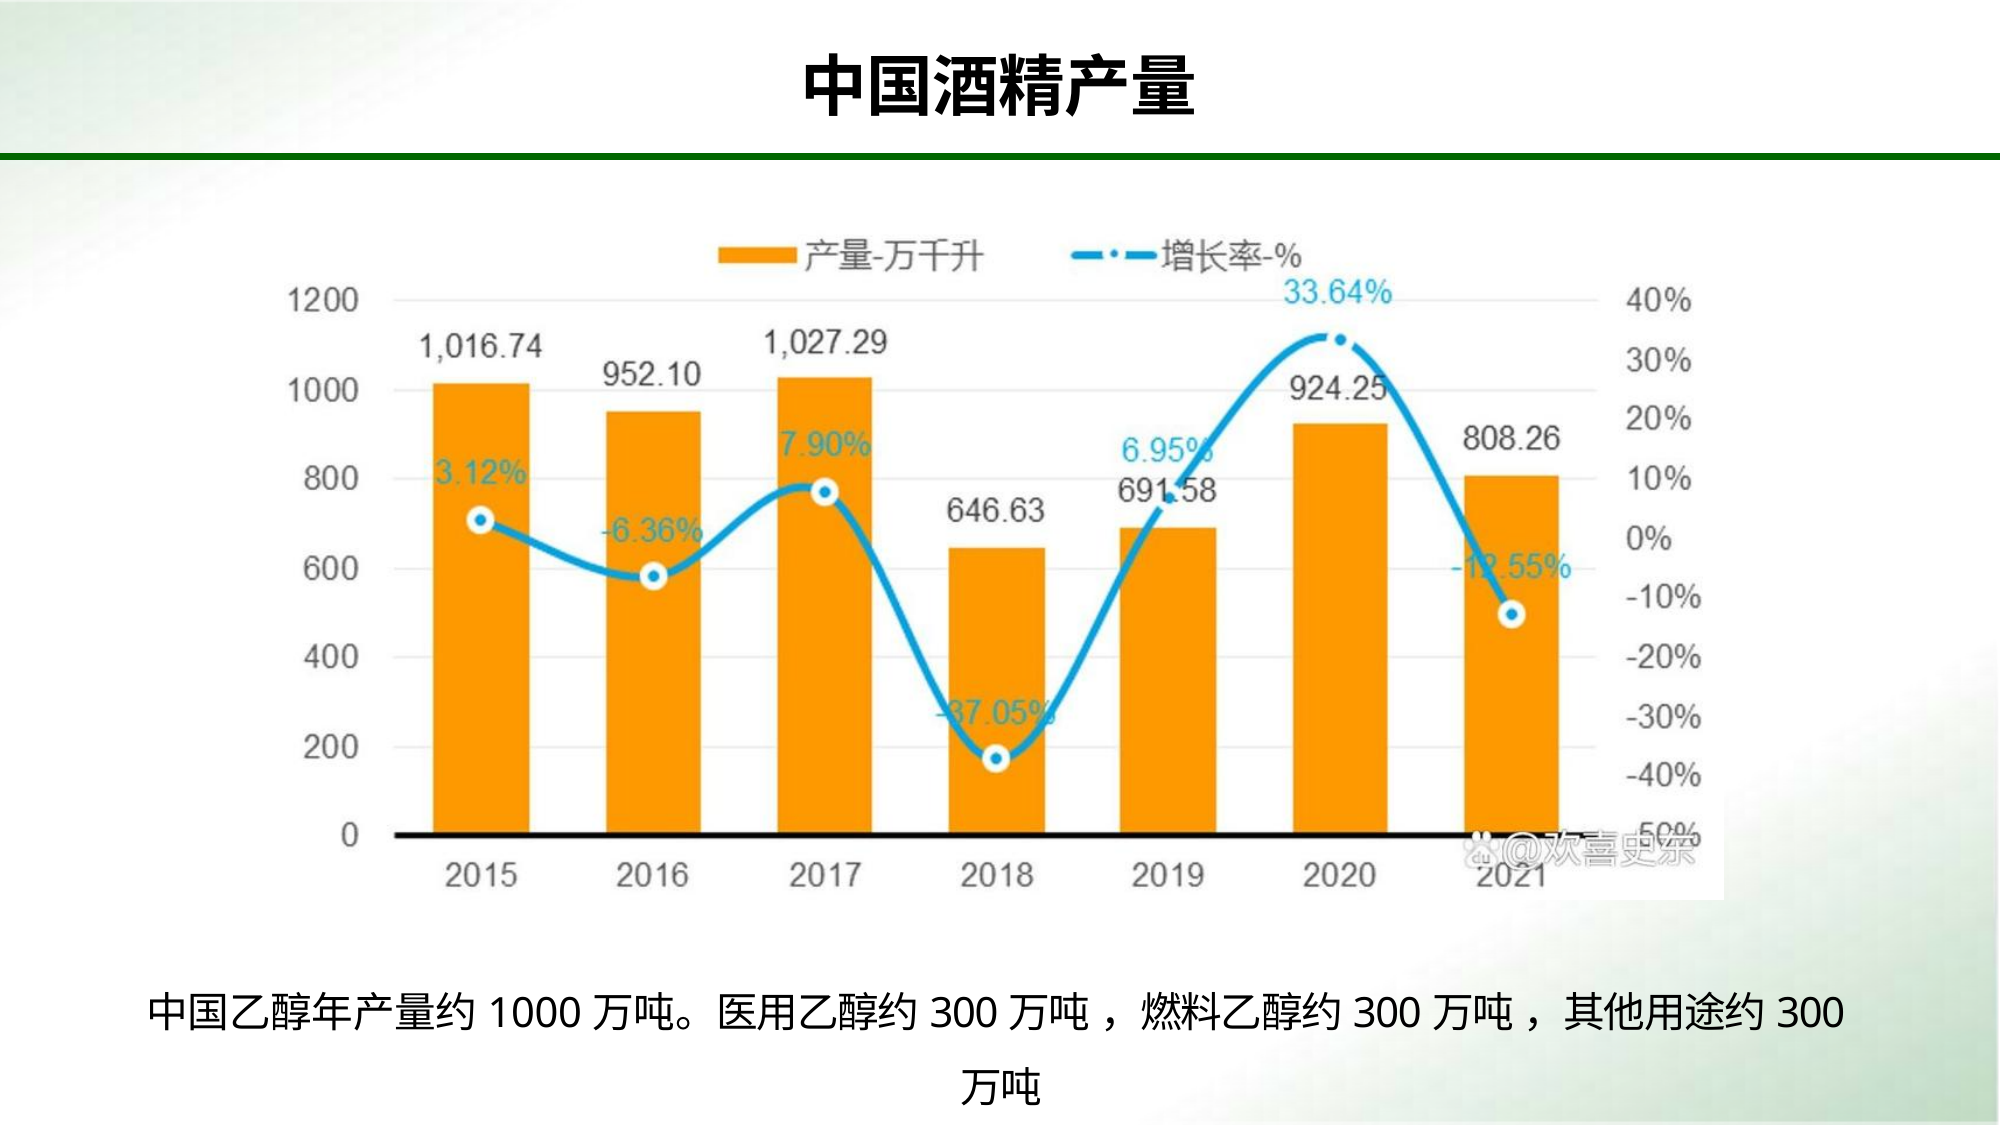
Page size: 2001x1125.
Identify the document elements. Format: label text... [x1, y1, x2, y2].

picture [0, 0, 2000, 153]
text_box 中国乙醇年产量约1000万吨。医用乙醇约300万吨 ，燃料乙醇约300万吨 ，其他用途约300万吨 [128, 958, 1872, 1038]
picture [0, 160, 2000, 1125]
text_box [0, 153, 2000, 160]
text_box 中国酒精产量 [45, 50, 1950, 128]
